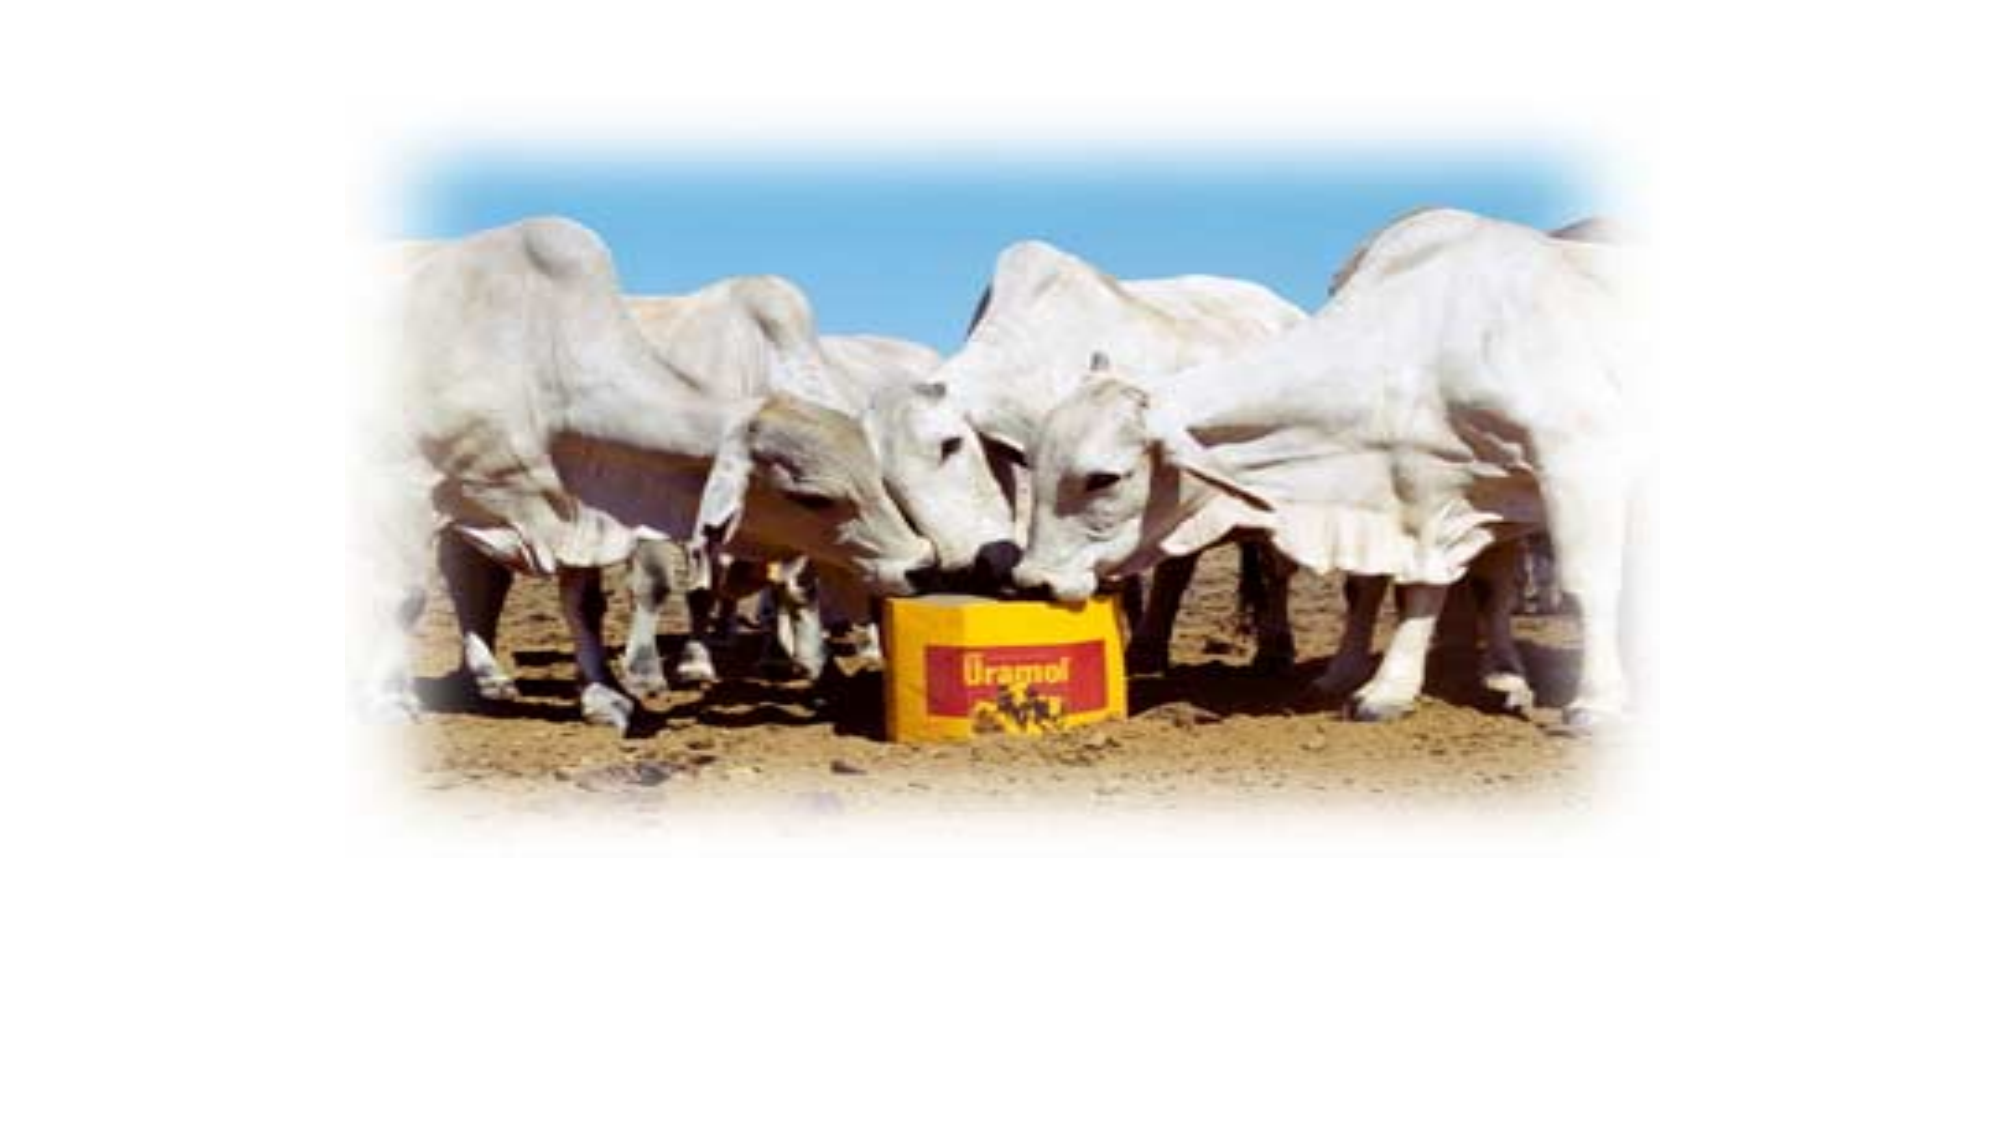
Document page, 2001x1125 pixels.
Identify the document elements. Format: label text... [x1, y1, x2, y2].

title Thank you [137, 59, 1863, 1055]
picture [345, 95, 1660, 858]
